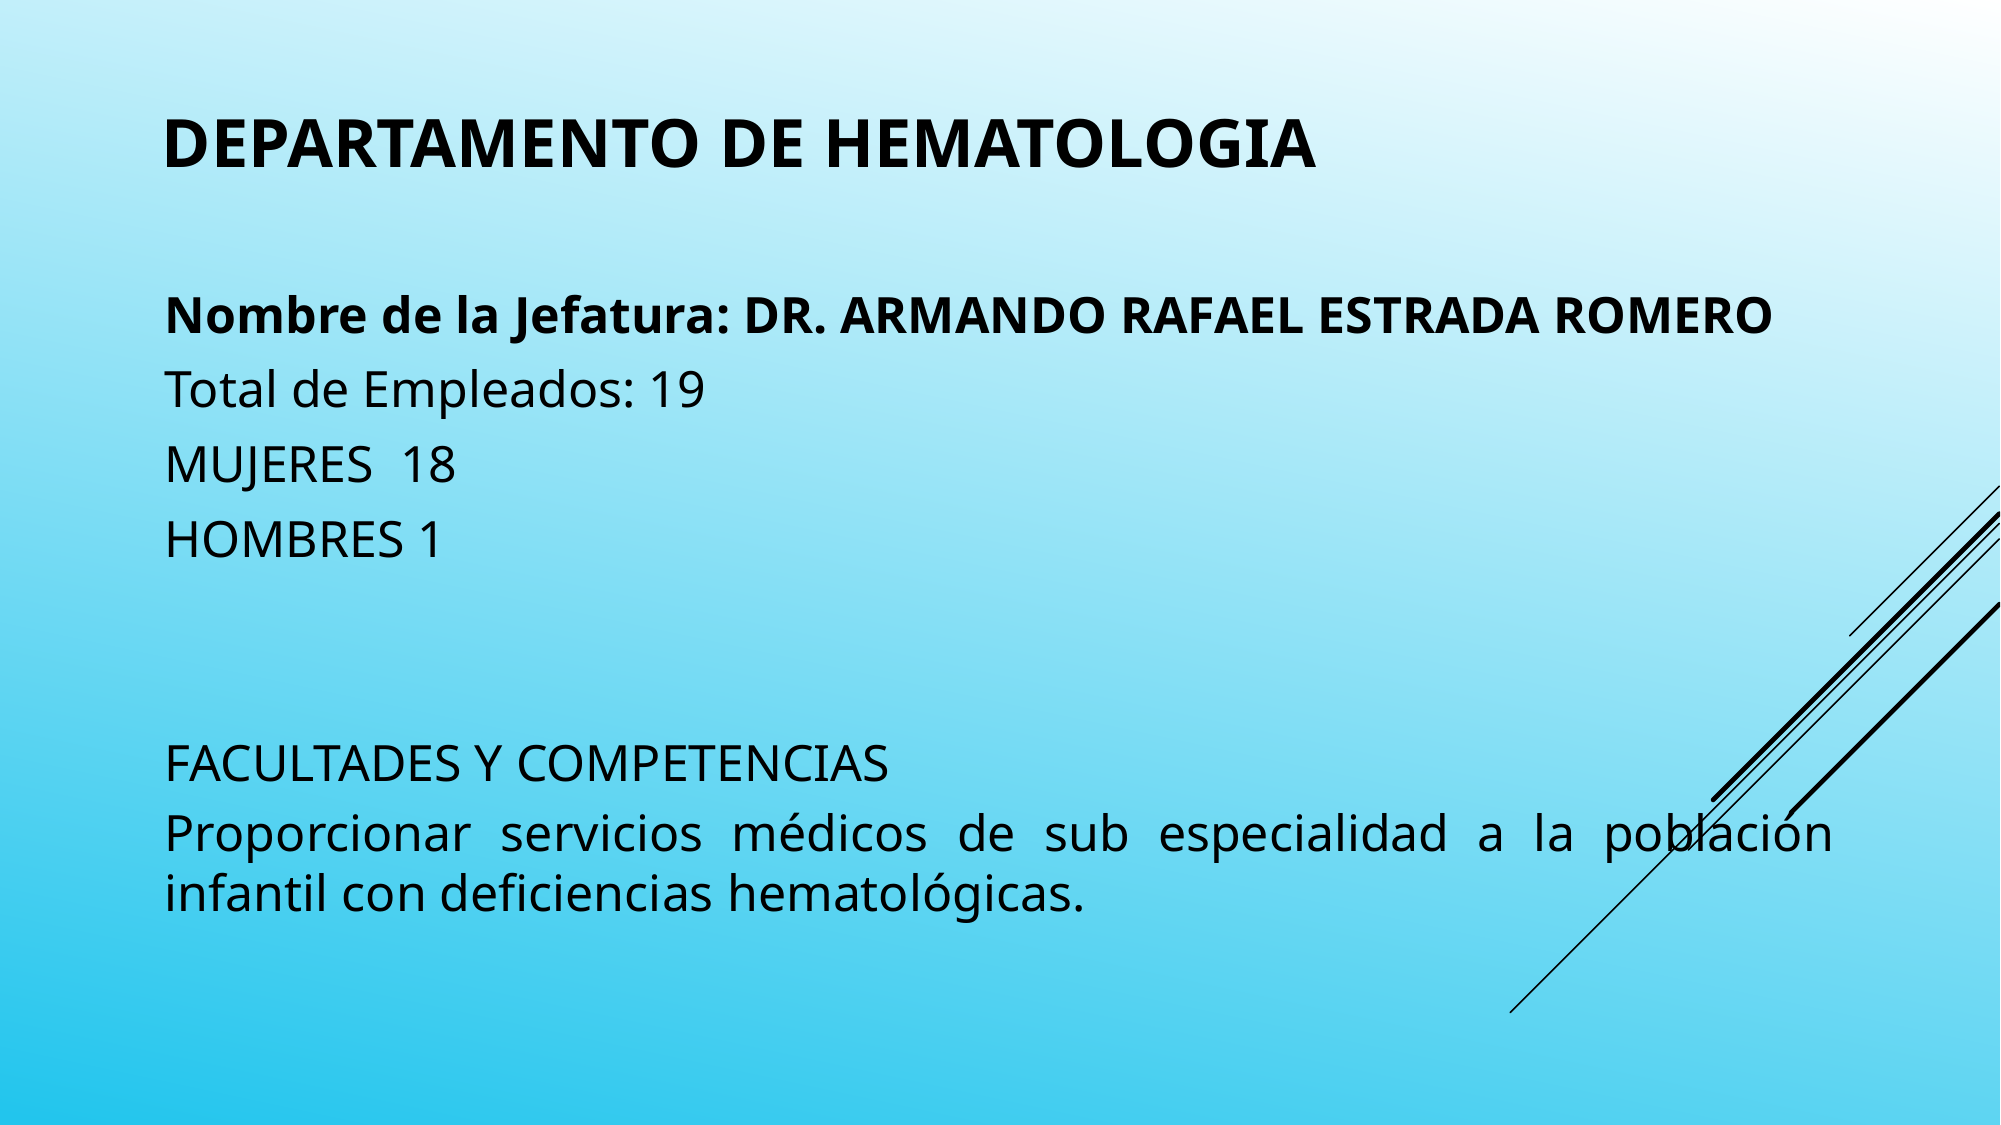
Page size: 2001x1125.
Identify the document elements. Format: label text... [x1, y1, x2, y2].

title DEPARTAMENTO DE HEMATOLOGIA [146, 56, 1847, 226]
list Nombre de la Jefatura: DR. ARMANDO RAFAEL ESTRADA ROMERO Total de Empleados: 19 MUJERES 18 HOMBRES 1 FACULTADES Y COMPETENCIAS Proporcionar servicios médicos de sub especialidad a la población infantil con deficiencias hematológicas. [149, 244, 1851, 956]
